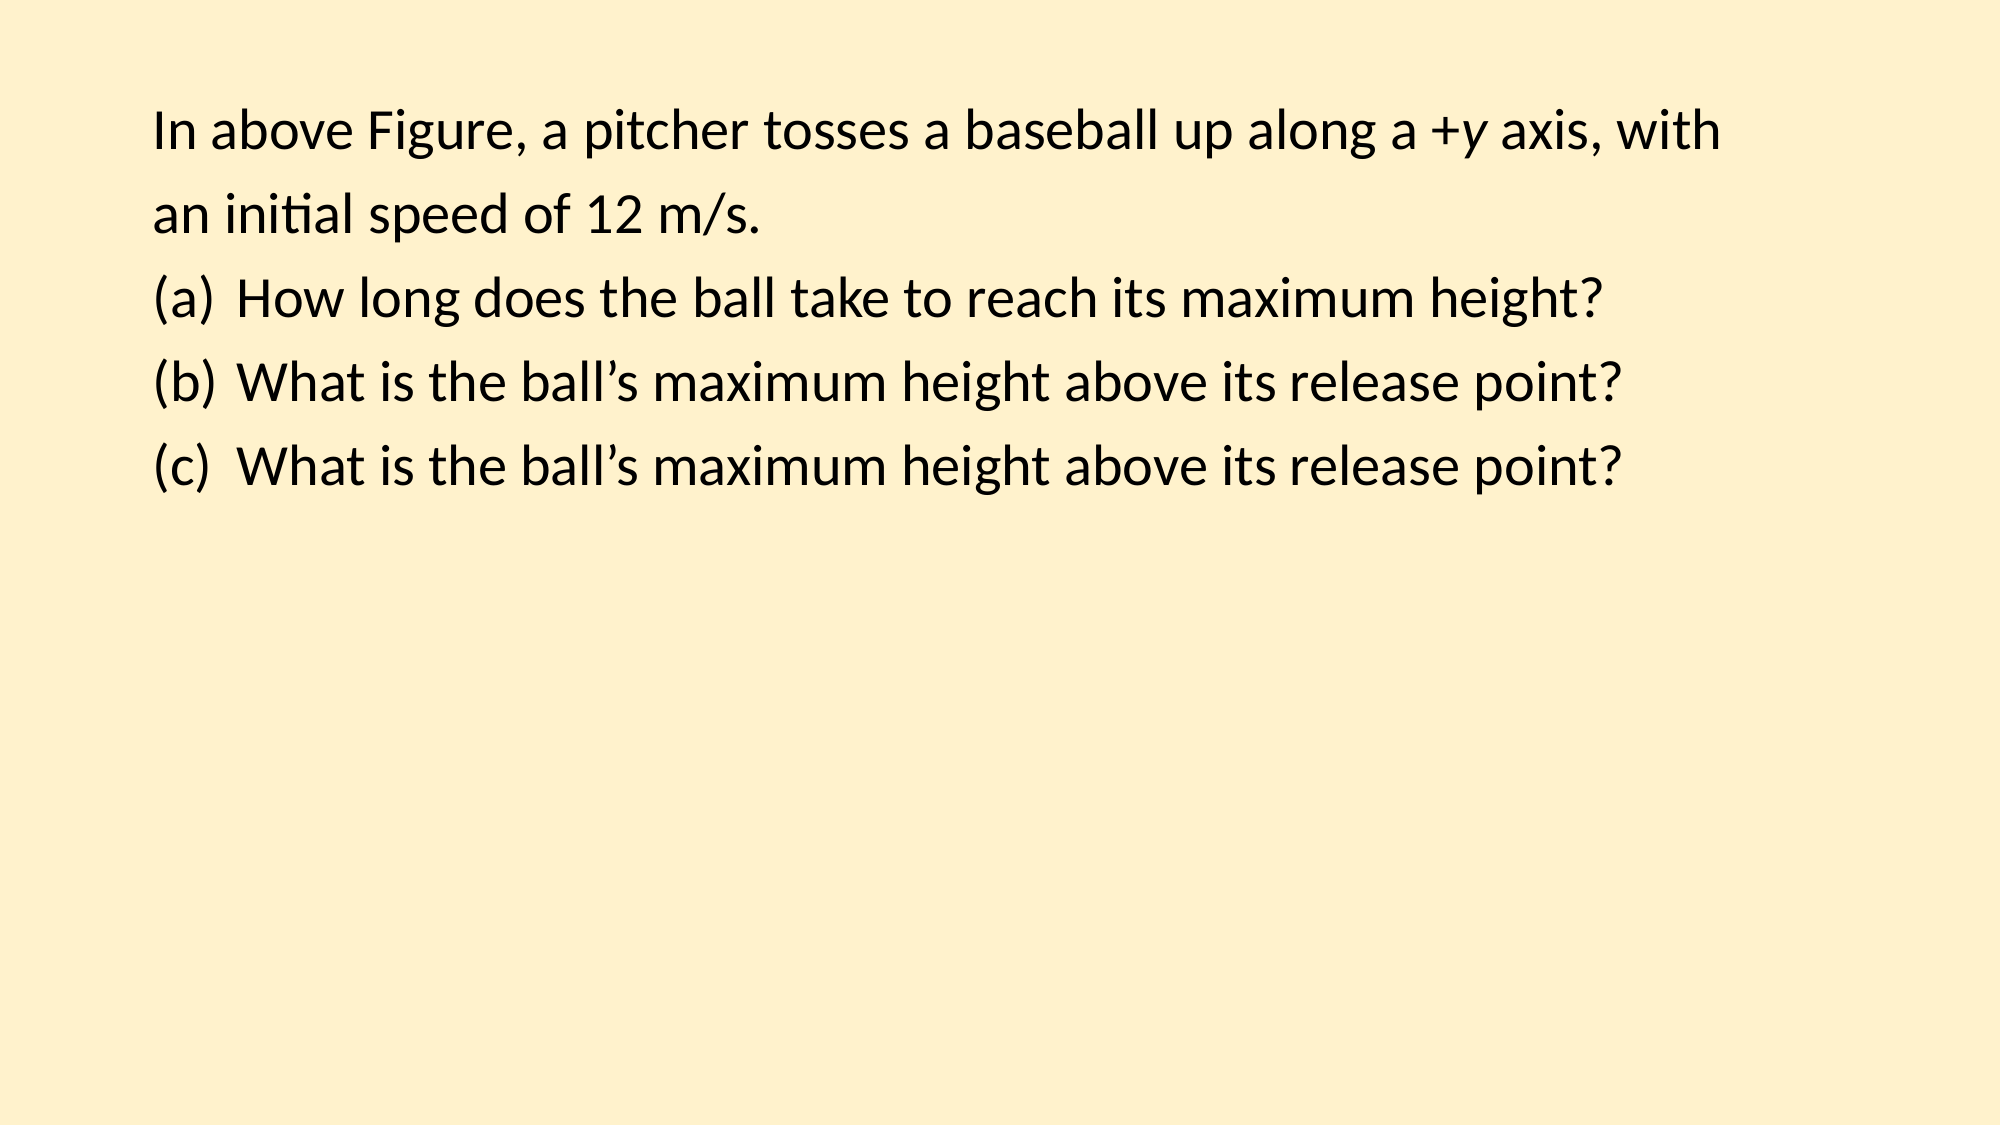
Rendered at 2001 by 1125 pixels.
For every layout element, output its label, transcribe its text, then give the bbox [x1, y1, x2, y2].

list In above Figure, a pitcher tosses a baseball up along a +y axis, with an initial speed of 12 m/s. How long does the ball take to reach its maximum height? What is the ball’s maximum height above its release point? What is the ball’s maximum height above its release point? [137, 92, 1863, 1014]
